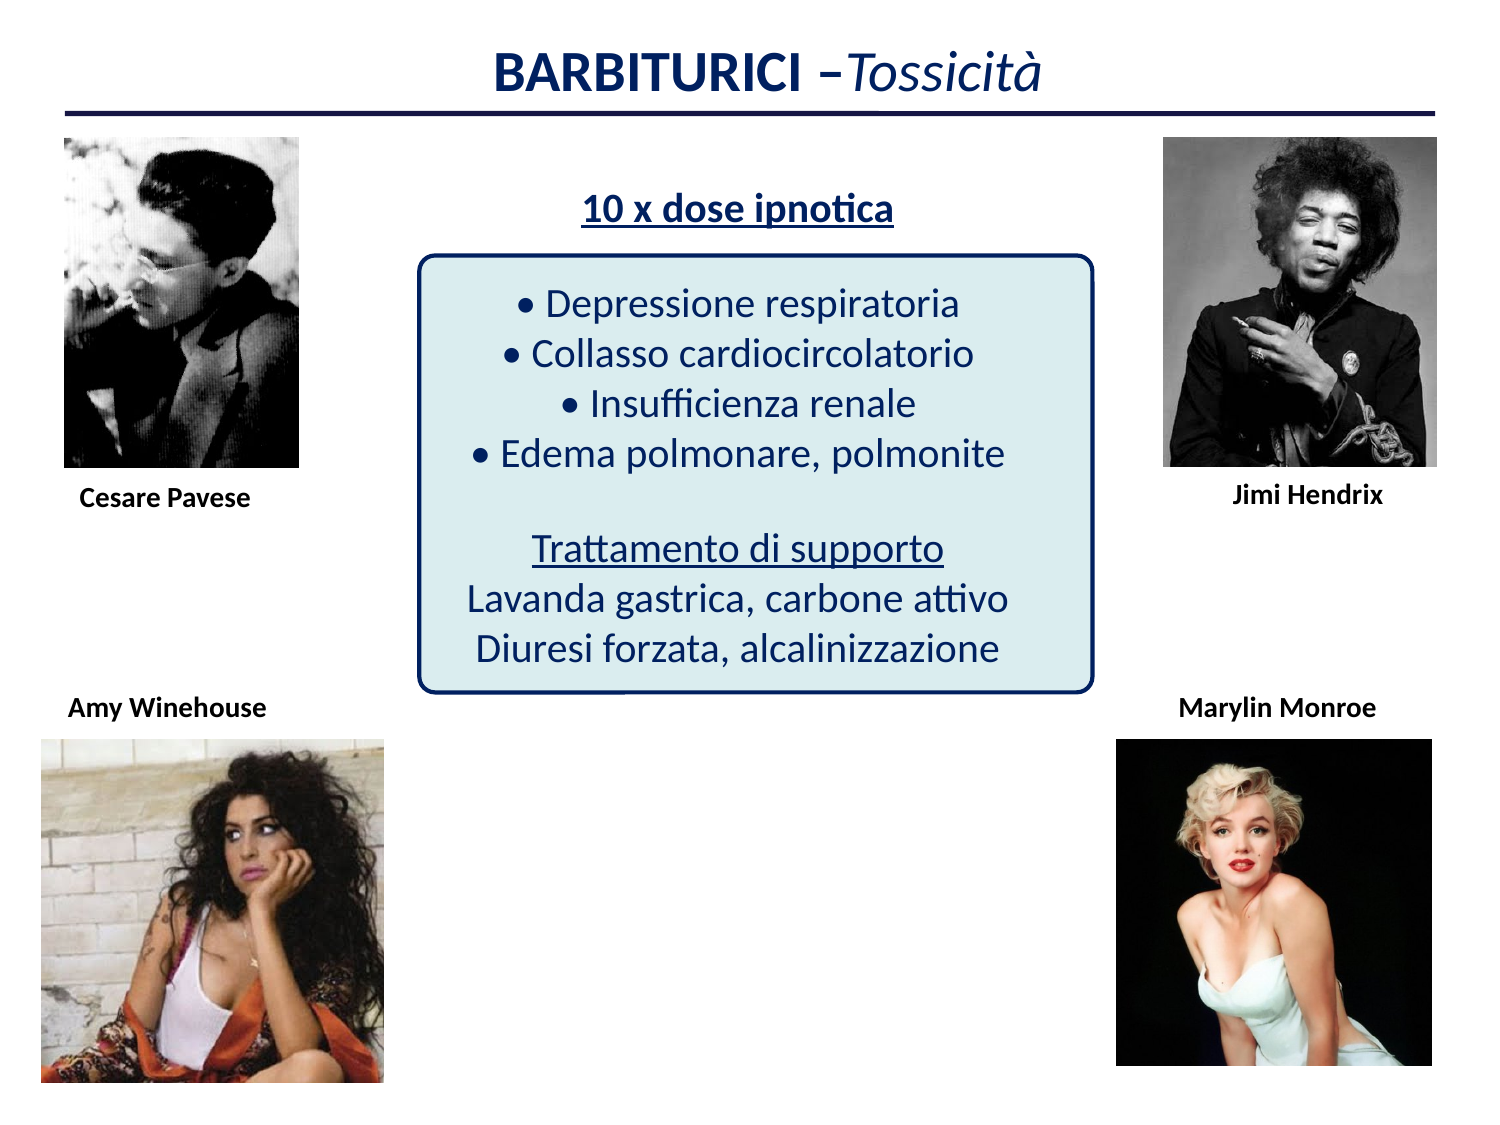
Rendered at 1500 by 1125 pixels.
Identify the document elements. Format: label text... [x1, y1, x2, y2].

text_box 10 x dose ipnotica • Depressione respiratoria • Collasso cardiocircolatorio • Insufficienza renale • Edema polmonare, polmonite Trattamento di supporto Lavanda gastrica, carbone attivo Diuresi forzata, alcalinizzazione [135, 172, 1341, 689]
picture [1115, 739, 1432, 1067]
picture [40, 739, 385, 1083]
picture [64, 136, 299, 469]
text_box Jimi Hendrix [1218, 476, 1399, 519]
text_box Cesare Pavese [64, 475, 266, 522]
picture [1163, 136, 1438, 468]
text_box Marylin Monroe [1163, 680, 1392, 732]
text_box BARBITURICI –Tossicità [150, 24, 1388, 111]
text_box Amy Winehouse [53, 680, 282, 732]
text_box [425, 689, 1087, 693]
